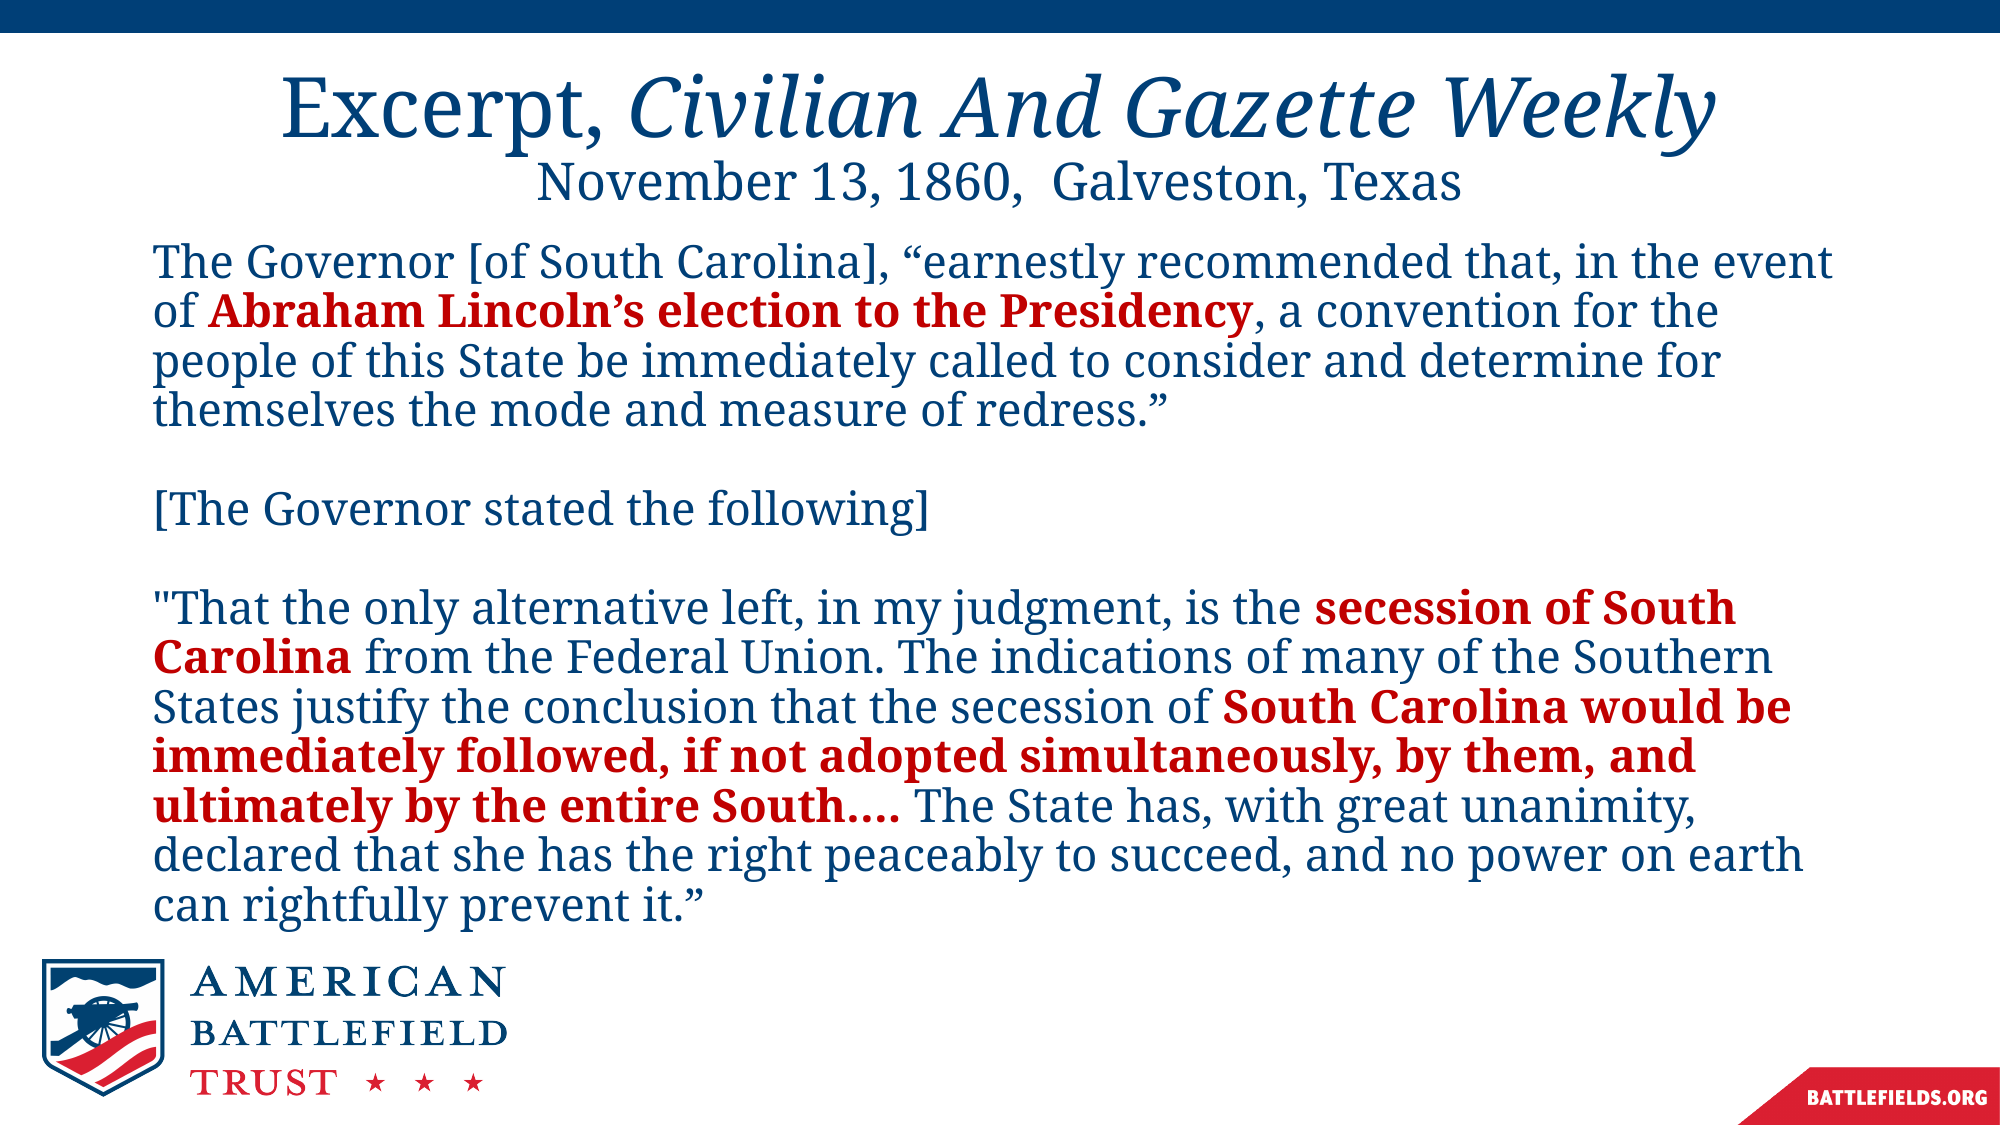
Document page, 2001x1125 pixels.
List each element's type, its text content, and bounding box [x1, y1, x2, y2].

title Excerpt, Civilian And Gazette Weekly November 13, 1860, Galveston, Texas [137, 46, 1863, 231]
list The Governor [of South Carolina], “earnestly recommended that, in the event of Abraham Lincoln’s election to the Presidency, a convention for the people of this State be immediately called to consider and determine for themselves the mode and measure of redress.” [The Governor stated the following] "That the only alternative left, in my judgment, is the secession of South Carolina from the Federal Union. The indications of many of the Southern States justify the conclusion that the secession of South Carolina would be immediately followed, if not adopted simultaneously, by them, and ultimately by the entire South…. The State has, with great unanimity, declared that she has the right peaceably to succeed, and no power on earth can rightfully prevent it.” [137, 231, 1863, 929]
picture [1737, 1067, 2000, 1125]
picture [42, 959, 508, 1097]
